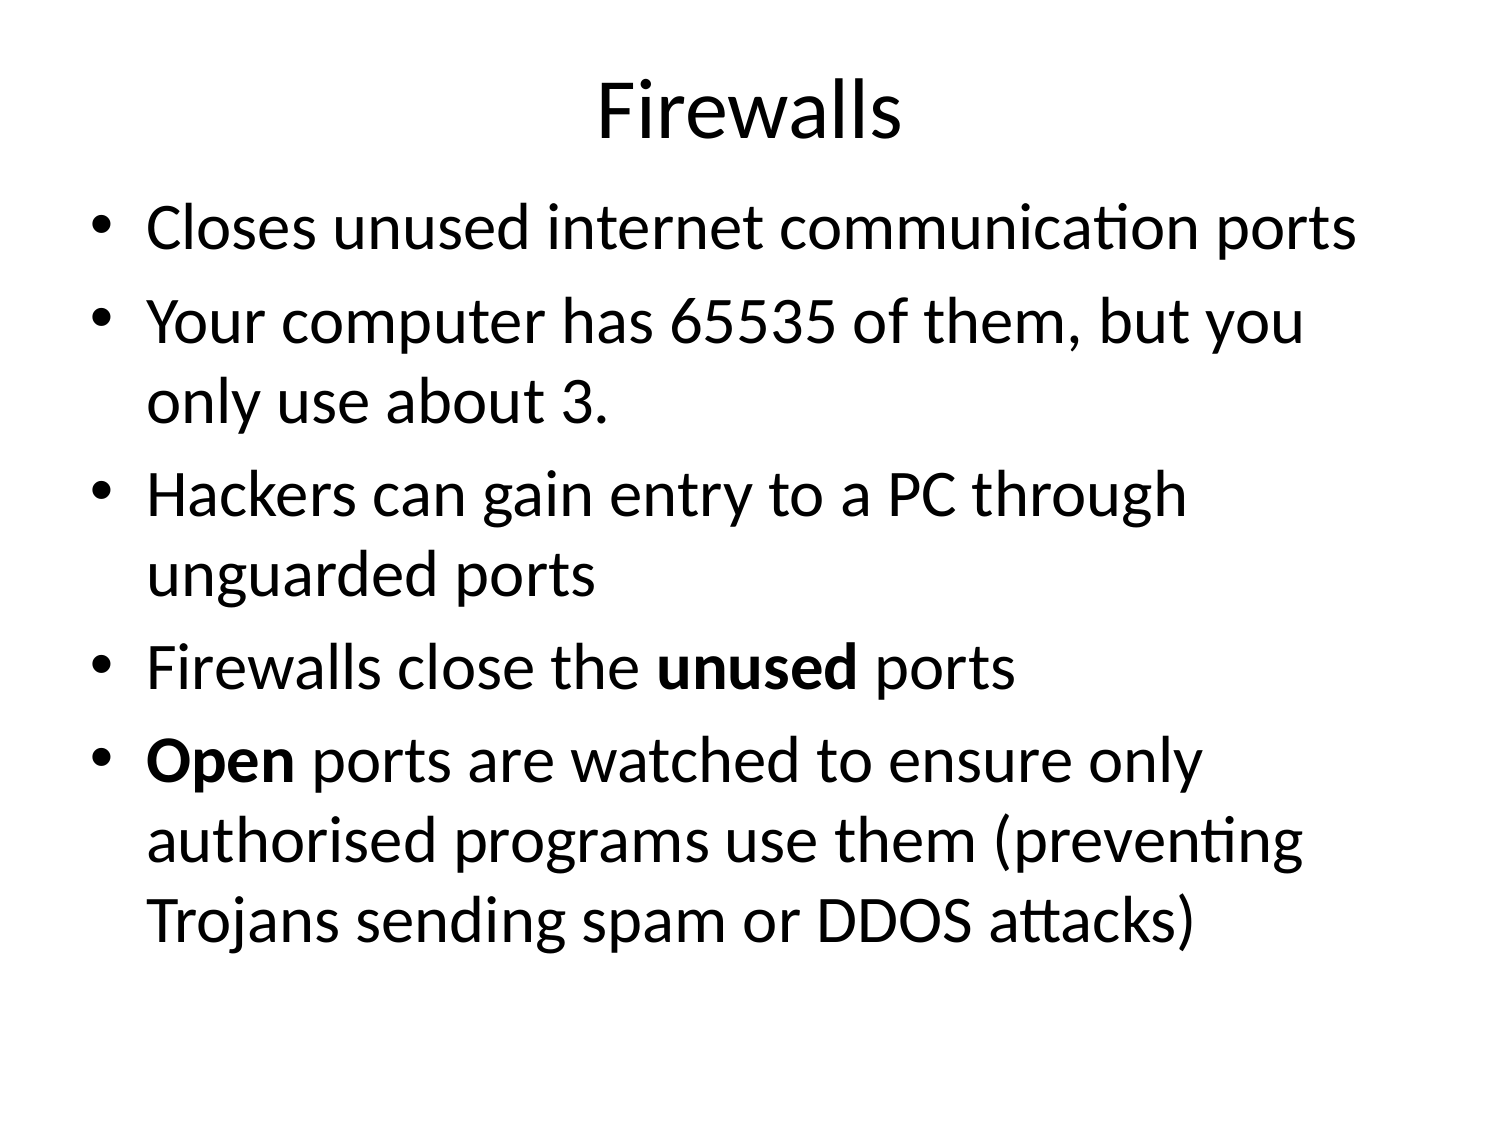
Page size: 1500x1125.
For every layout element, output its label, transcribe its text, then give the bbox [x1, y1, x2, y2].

title Firewalls [75, 45, 1425, 164]
list Closes unused internet communication ports Your computer has 65535 of them, but you only use about 3. Hackers can gain entry to a PC through unguarded ports Firewalls close the unused ports Open ports are watched to ensure only authorised programs use them (preventing Trojans sending spam or DDOS attacks) [75, 175, 1425, 1005]
